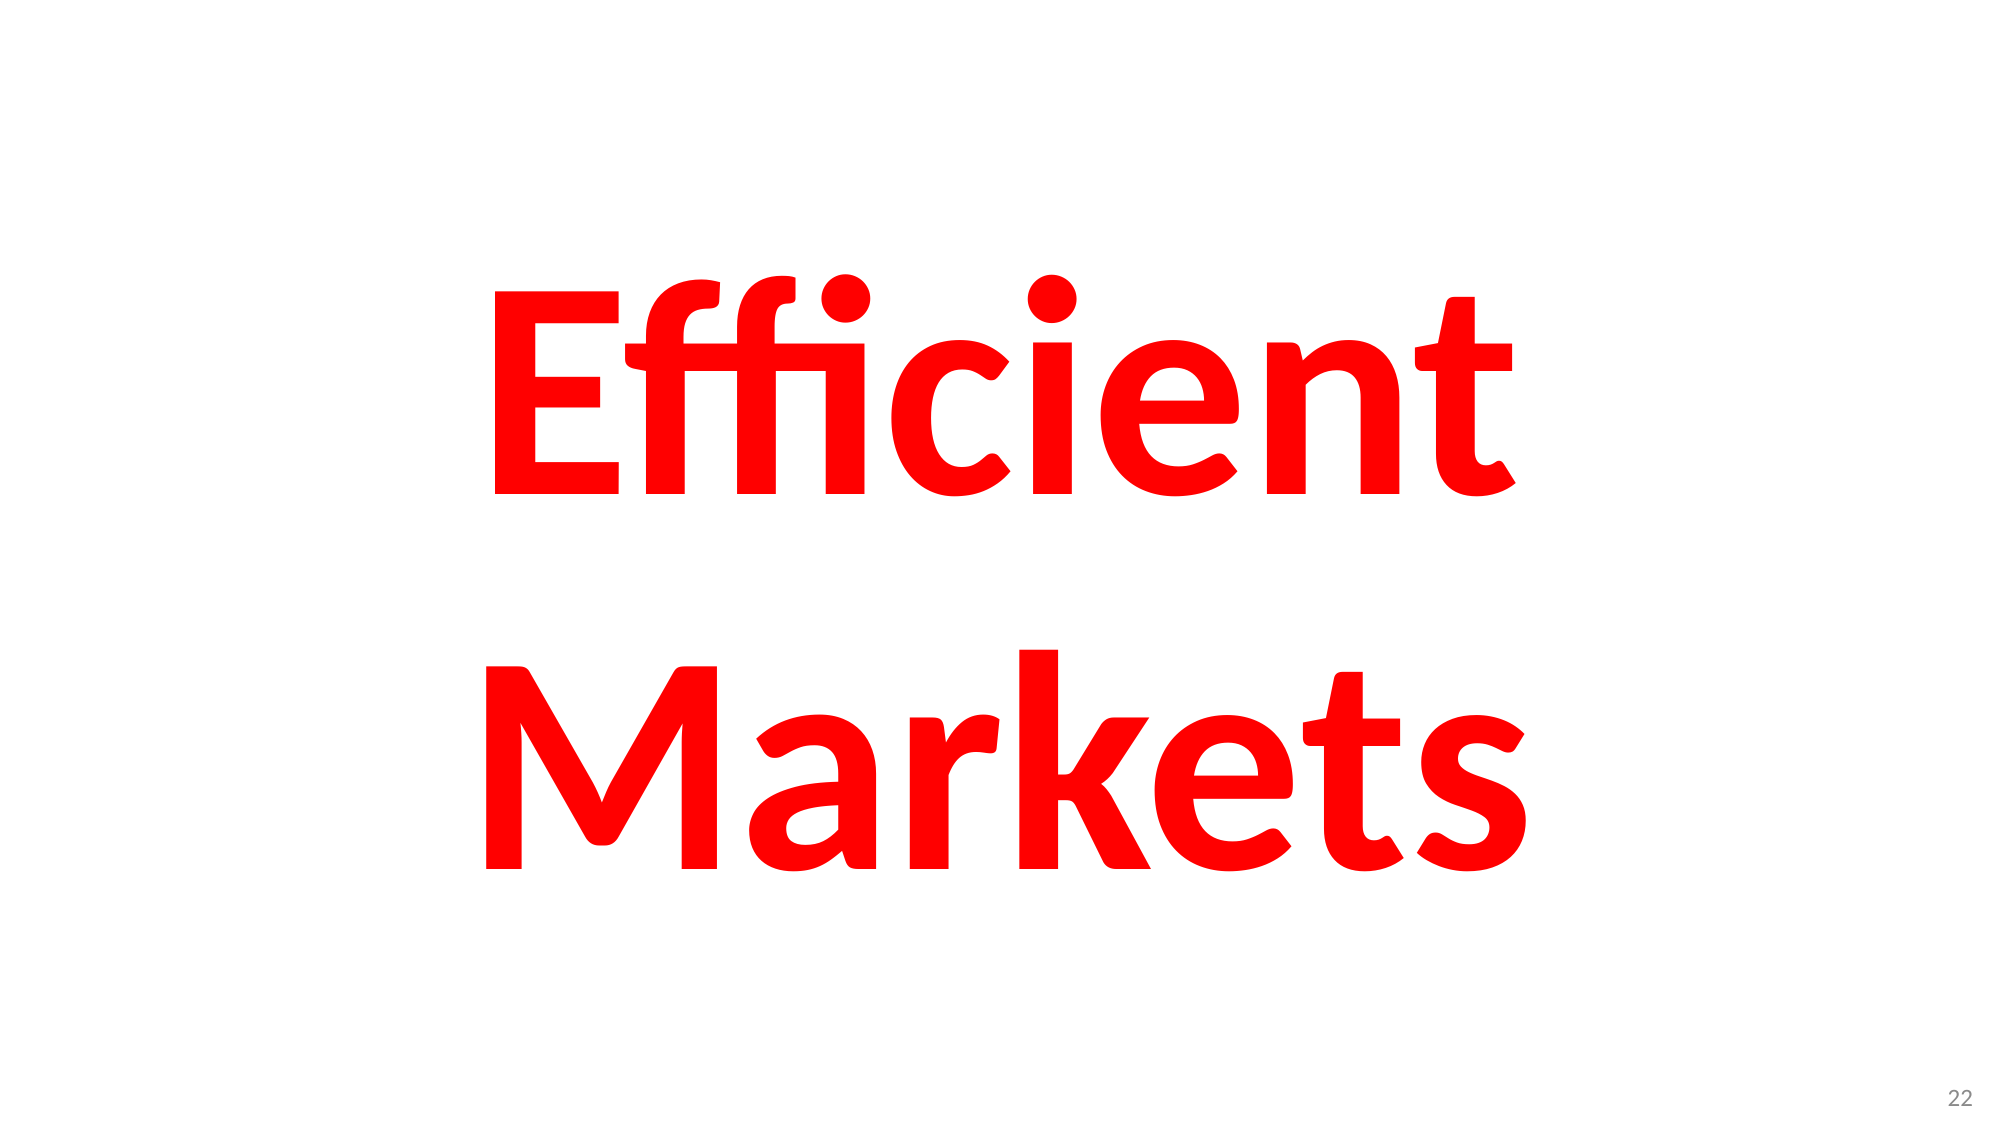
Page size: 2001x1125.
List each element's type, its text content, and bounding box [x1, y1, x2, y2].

title Efficient Markets [324, 45, 1675, 1070]
slide_number 22 [1830, 1076, 1989, 1116]
